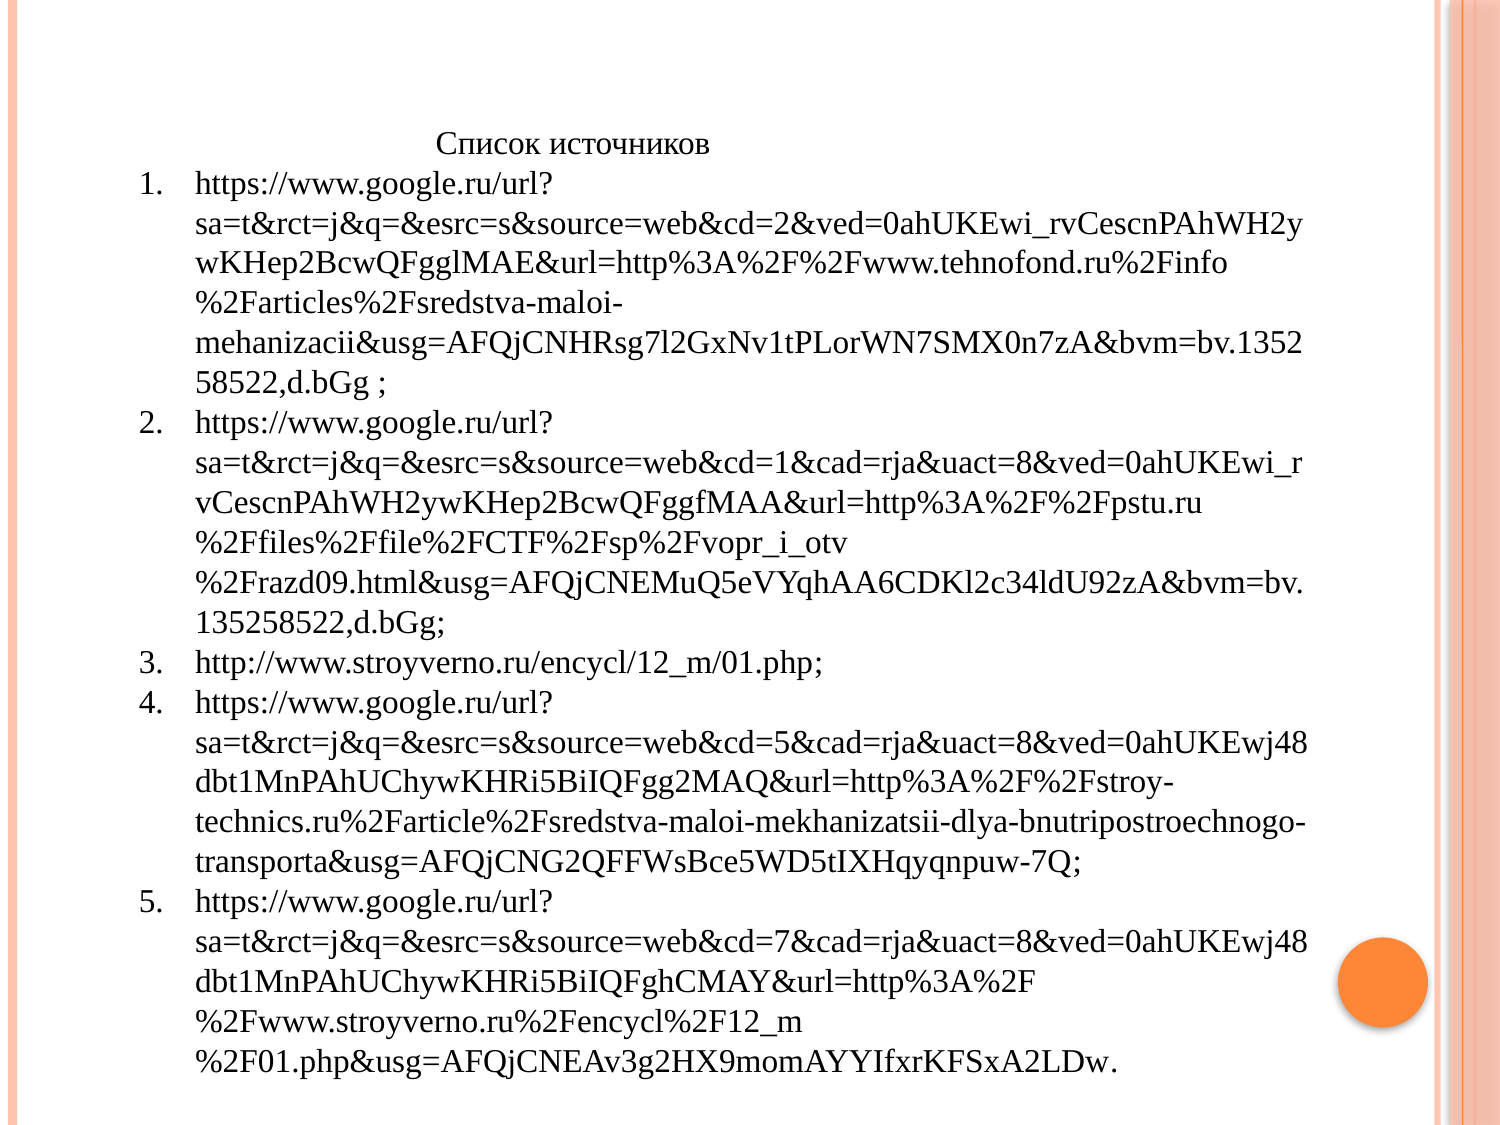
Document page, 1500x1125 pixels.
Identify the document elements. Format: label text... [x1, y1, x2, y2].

text_box Список источников https://www.google.ru/url?sa=t&rct=j&q=&esrc=s&source=web&cd=2&ved=0ahUKEwi_rvCescnPAhWH2ywKHep2BcwQFgglMAE&url=http%3A%2F%2Fwww.tehnofond.ru%2Finfo%2Farticles%2Fsredstva-maloi-mehanizacii&usg=AFQjCNHRsg7l2GxNv1tPLorWN7SMX0n7zA&bvm=bv.135258522,d.bGg ; https://www.google.ru/url?sa=t&rct=j&q=&esrc=s&source=web&cd=1&cad=rja&uact=8&ved=0ahUKEwi_rvCescnPAhWH2ywKHep2BcwQFggfMAA&url=http%3A%2F%2Fpstu.ru%2Ffiles%2Ffile%2FCTF%2Fsp%2Fvopr_i_otv%2Frazd09.html&usg=AFQjCNEMuQ5eVYqhAA6CDKl2c34ldU92zA&bvm=bv.135258522,d.bGg; http://www.stroyverno.ru/encycl/12_m/01.php; https://www.google.ru/url?sa=t&rct=j&q=&esrc=s&source=web&cd=5&cad=rja&uact=8&ved=0ahUKEwj48dbt1MnPAhUChywKHRi5BiIQFgg2MAQ&url=http%3A%2F%2Fstroy-technics.ru%2Farticle%2Fsredstva-maloi-mekhanizatsii-dlya-bnutripostroechnogo-transporta&usg=AFQjCNG2QFFWsBce5WD5tIXHqyqnpuw-7Q; https://www.google.ru/url?sa=t&rct=j&q=&esrc=s&source=web&cd=7&cad=rja&uact=8&ved=0ahUKEwj48dbt1MnPAhUChywKHRi5BiIQFghCMAY&url=http%3A%2F%2Fwww.stroyverno.ru%2Fencycl%2F12_m%2F01.php&usg=AFQjCNEAv3g2HX9momAYYIfxrKFSxA2LDw. [123, 113, 1329, 1087]
